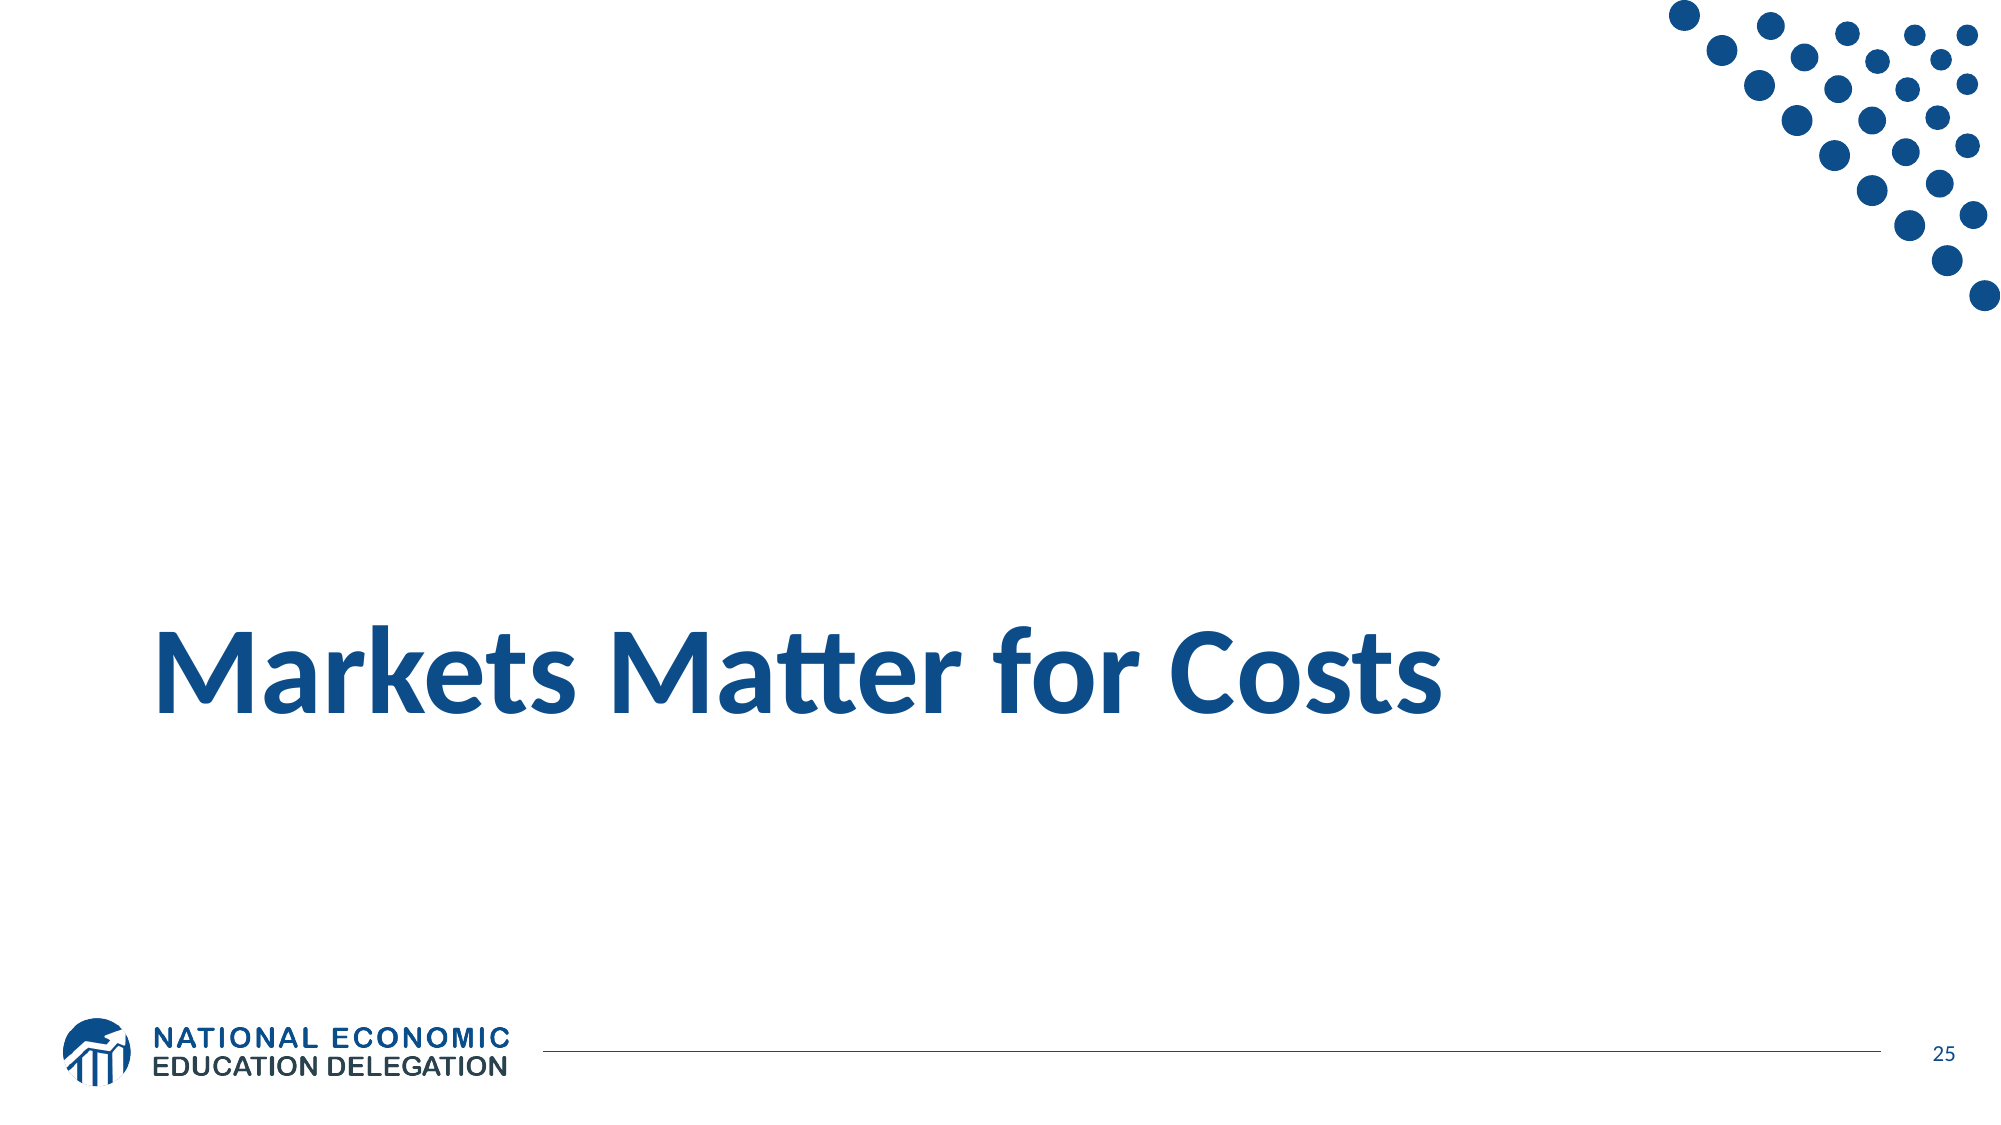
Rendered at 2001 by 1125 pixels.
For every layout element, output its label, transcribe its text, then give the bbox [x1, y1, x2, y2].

title Markets Matter for Costs [136, 280, 1862, 749]
picture [55, 1013, 520, 1091]
slide_number 25 [1521, 1022, 1972, 1082]
